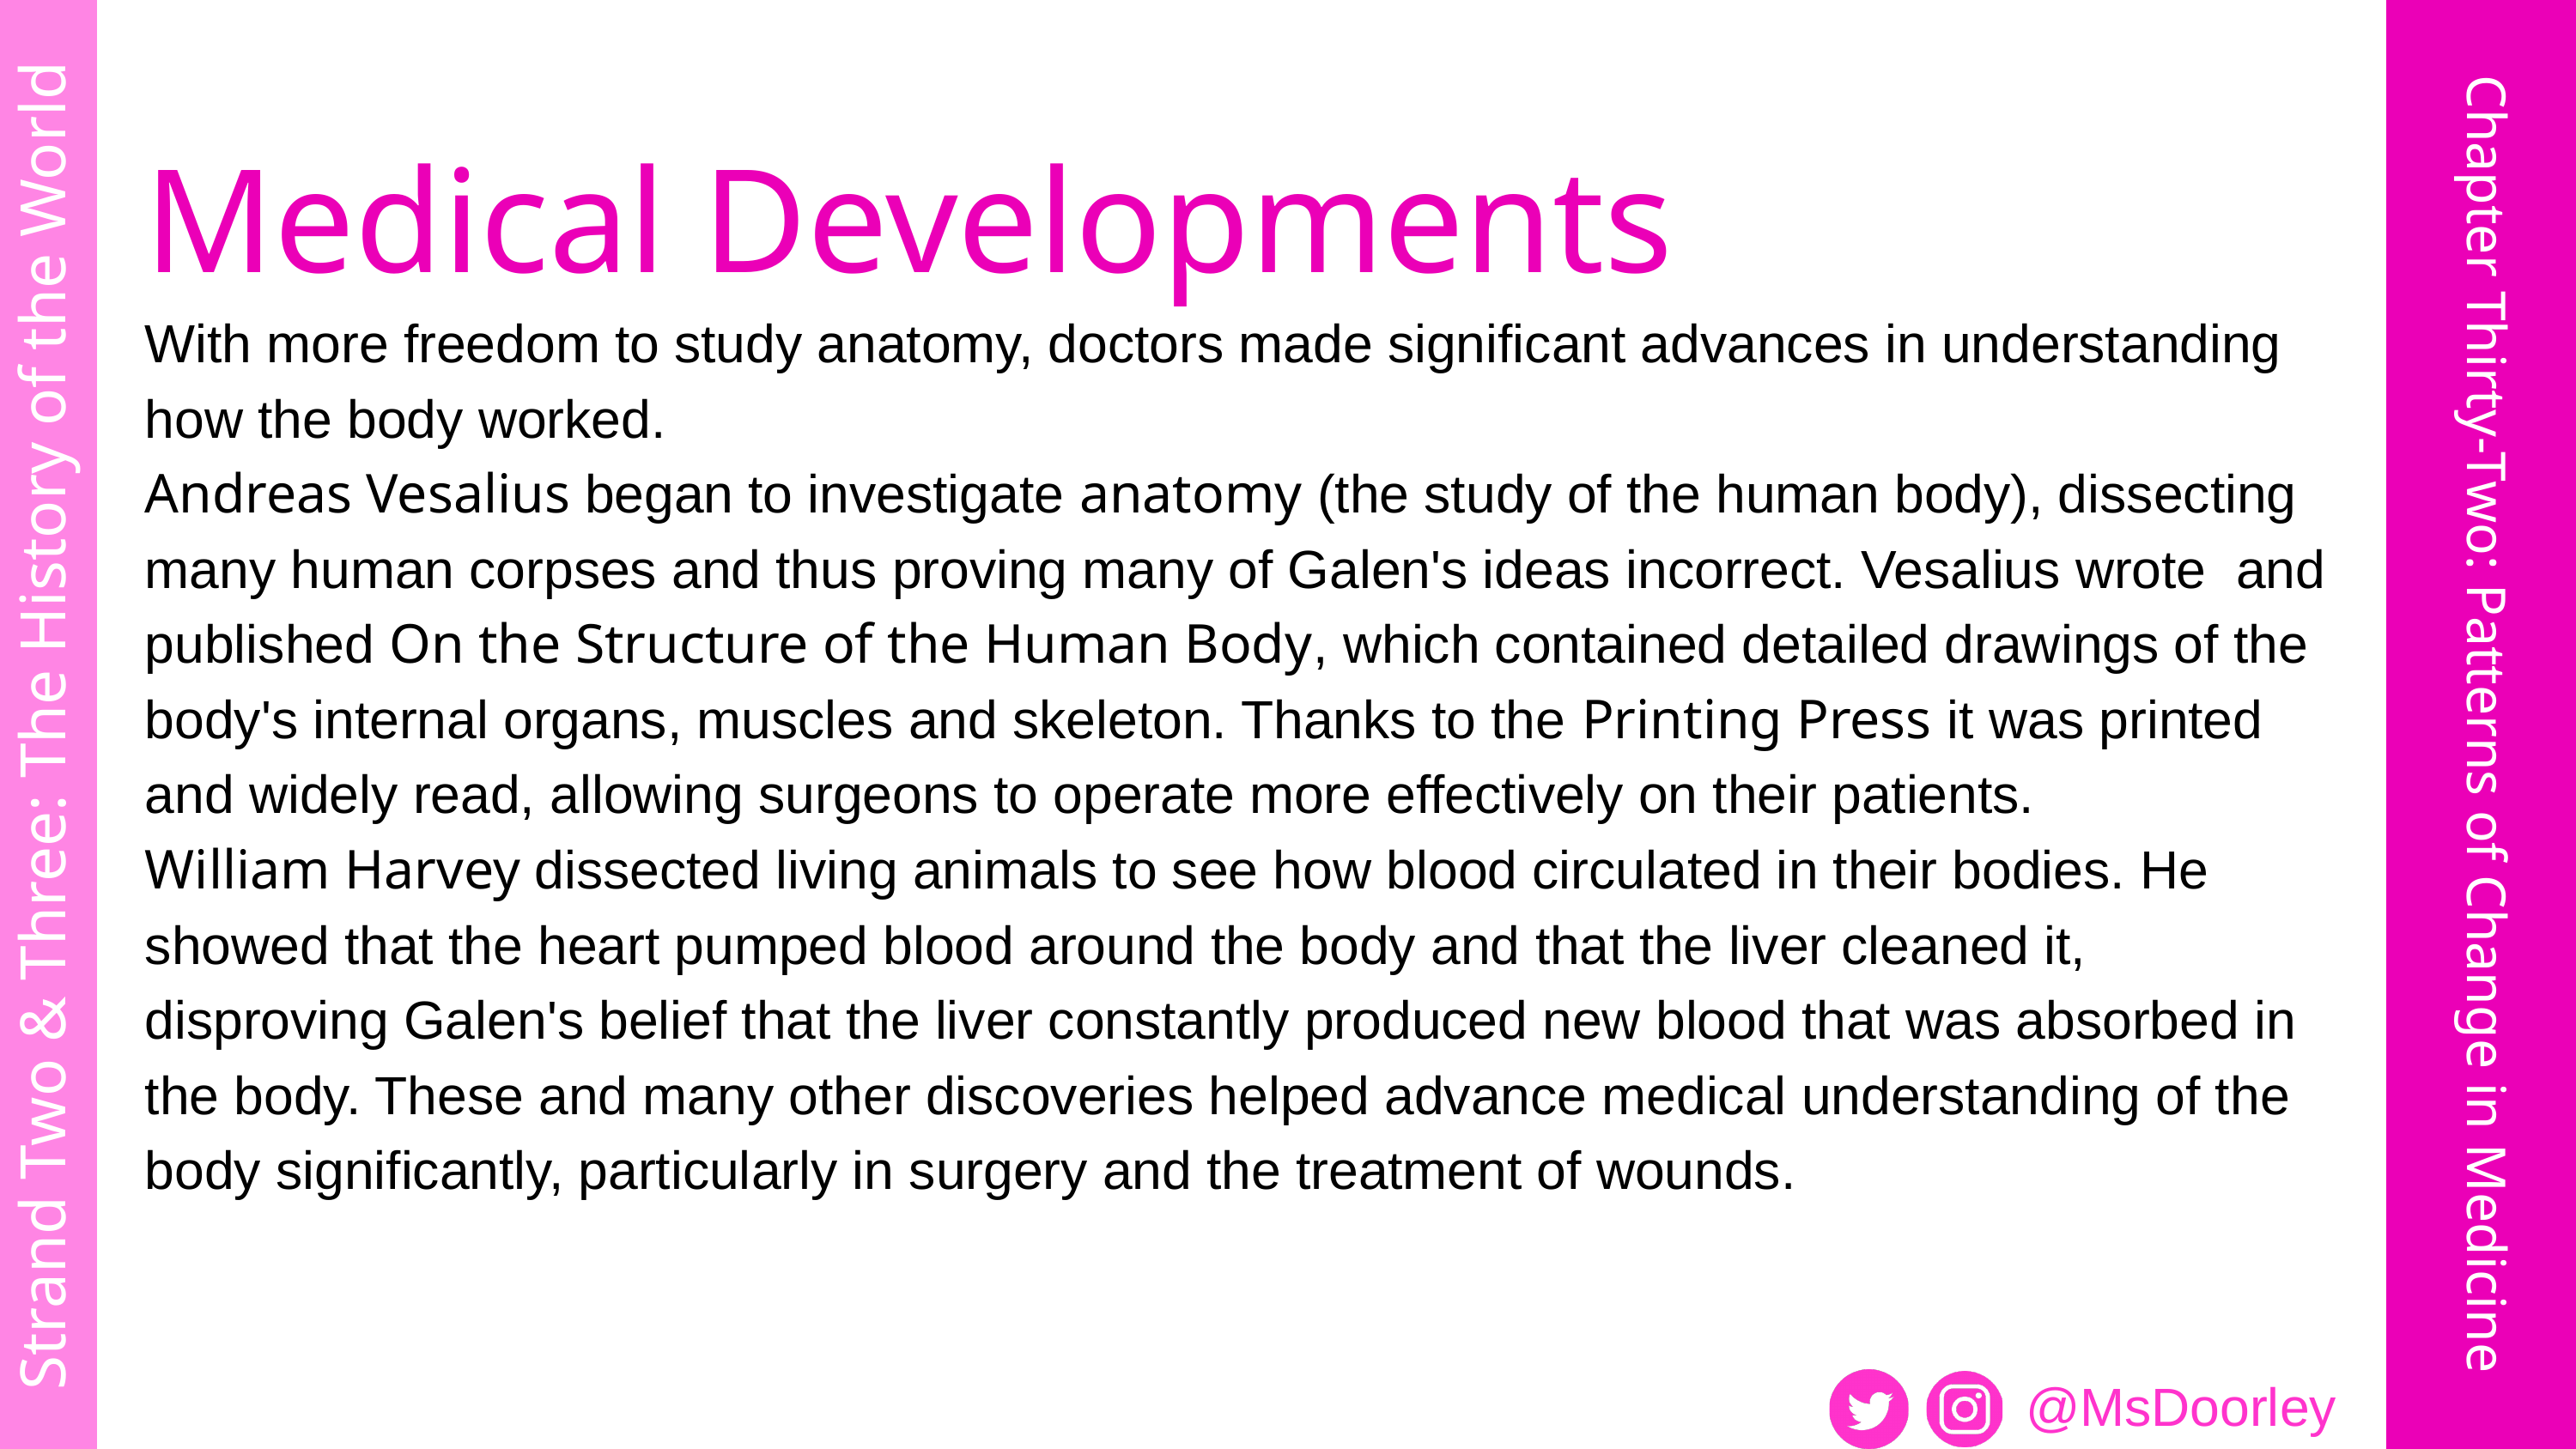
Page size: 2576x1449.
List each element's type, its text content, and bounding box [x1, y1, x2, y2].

text_box With more freedom to study anatomy, doctors made significant advances in understanding how the body worked. Andreas Vesalius began to investigate anatomy (the study of the human body), dissecting many human corpses and thus proving many of Galen's ideas incorrect. Vesalius wrote and published On the Structure of the Human Body, which contained detailed drawings of the body's internal organs, muscles and skeleton. Thanks to the Printing Press it was printed and widely read, allowing surgeons to operate more effectively on their patients. William Harvey dissected living animals to see how blood circulated in their bodies. He showed that the heart pumped blood around the body and that the liver cleaned it, disproving Galen's belief that the liver constantly produced new blood that was absorbed in the body. These and many other discoveries helped advance medical understanding of the body significantly, particularly in surgery and the treatment of wounds. [144, 298, 2344, 1201]
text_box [0, 0, 97, 1449]
text_box Medical Developments [144, 100, 2344, 298]
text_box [1829, 1369, 2386, 1449]
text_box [2385, 0, 2576, 1449]
